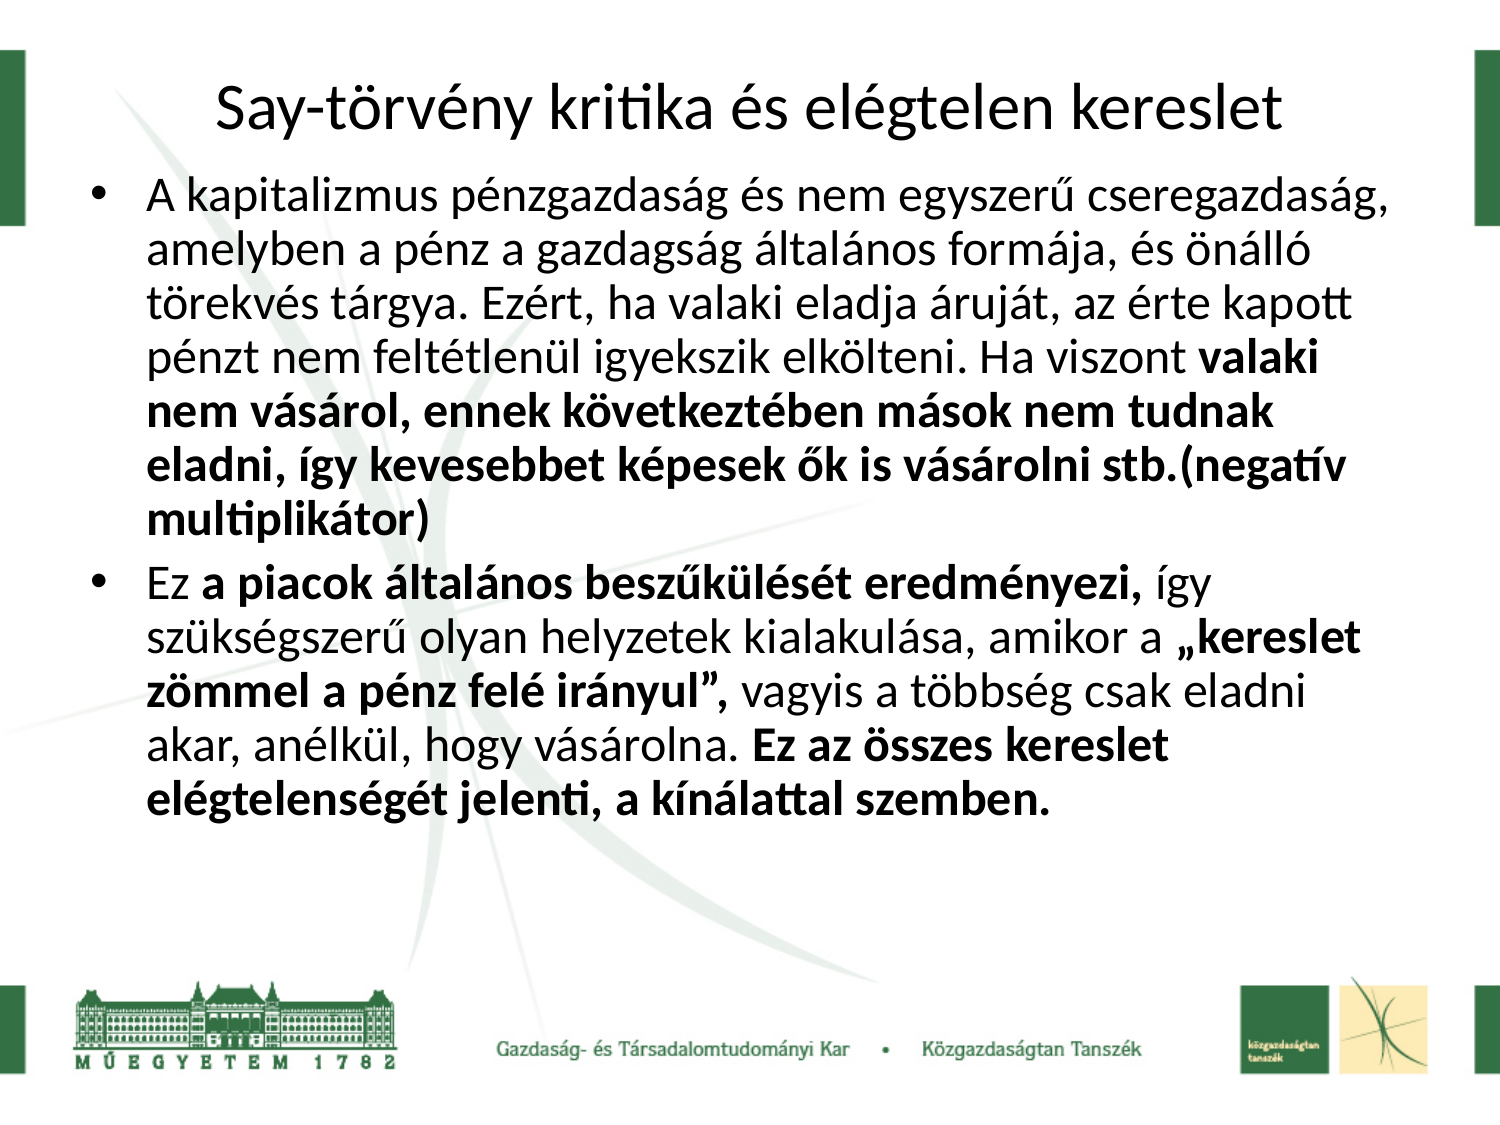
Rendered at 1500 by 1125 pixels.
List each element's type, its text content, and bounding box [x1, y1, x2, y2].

title Say-törvény kritika és elégtelen kereslet [74, 44, 1426, 160]
picture [0, 0, 1500, 1125]
list A kapitalizmus pénzgazdaság és nem egyszerű cseregazdaság, amelyben a pénz a gazdagság általános formája, és önálló törekvés tárgya. Ezért, ha valaki eladja áruját, az érte kapott pénzt nem feltétlenül igyekszik elkölteni. Ha viszont valaki nem vásárol, ennek következtében mások nem tudnak eladni, így kevesebbet képesek ők is vásárolni stb.(negatív multiplikátor) Ez a piacok általános beszűkülését eredményezi, így szükségszerű olyan helyzetek kialakulása, amikor a „kereslet zömmel a pénz felé irányul”, vagyis a többség csak eladni akar, anélkül, hogy vásárolna. Ez az összes kereslet elégtelenségét jelenti, a kínálattal szemben. [74, 160, 1426, 1006]
